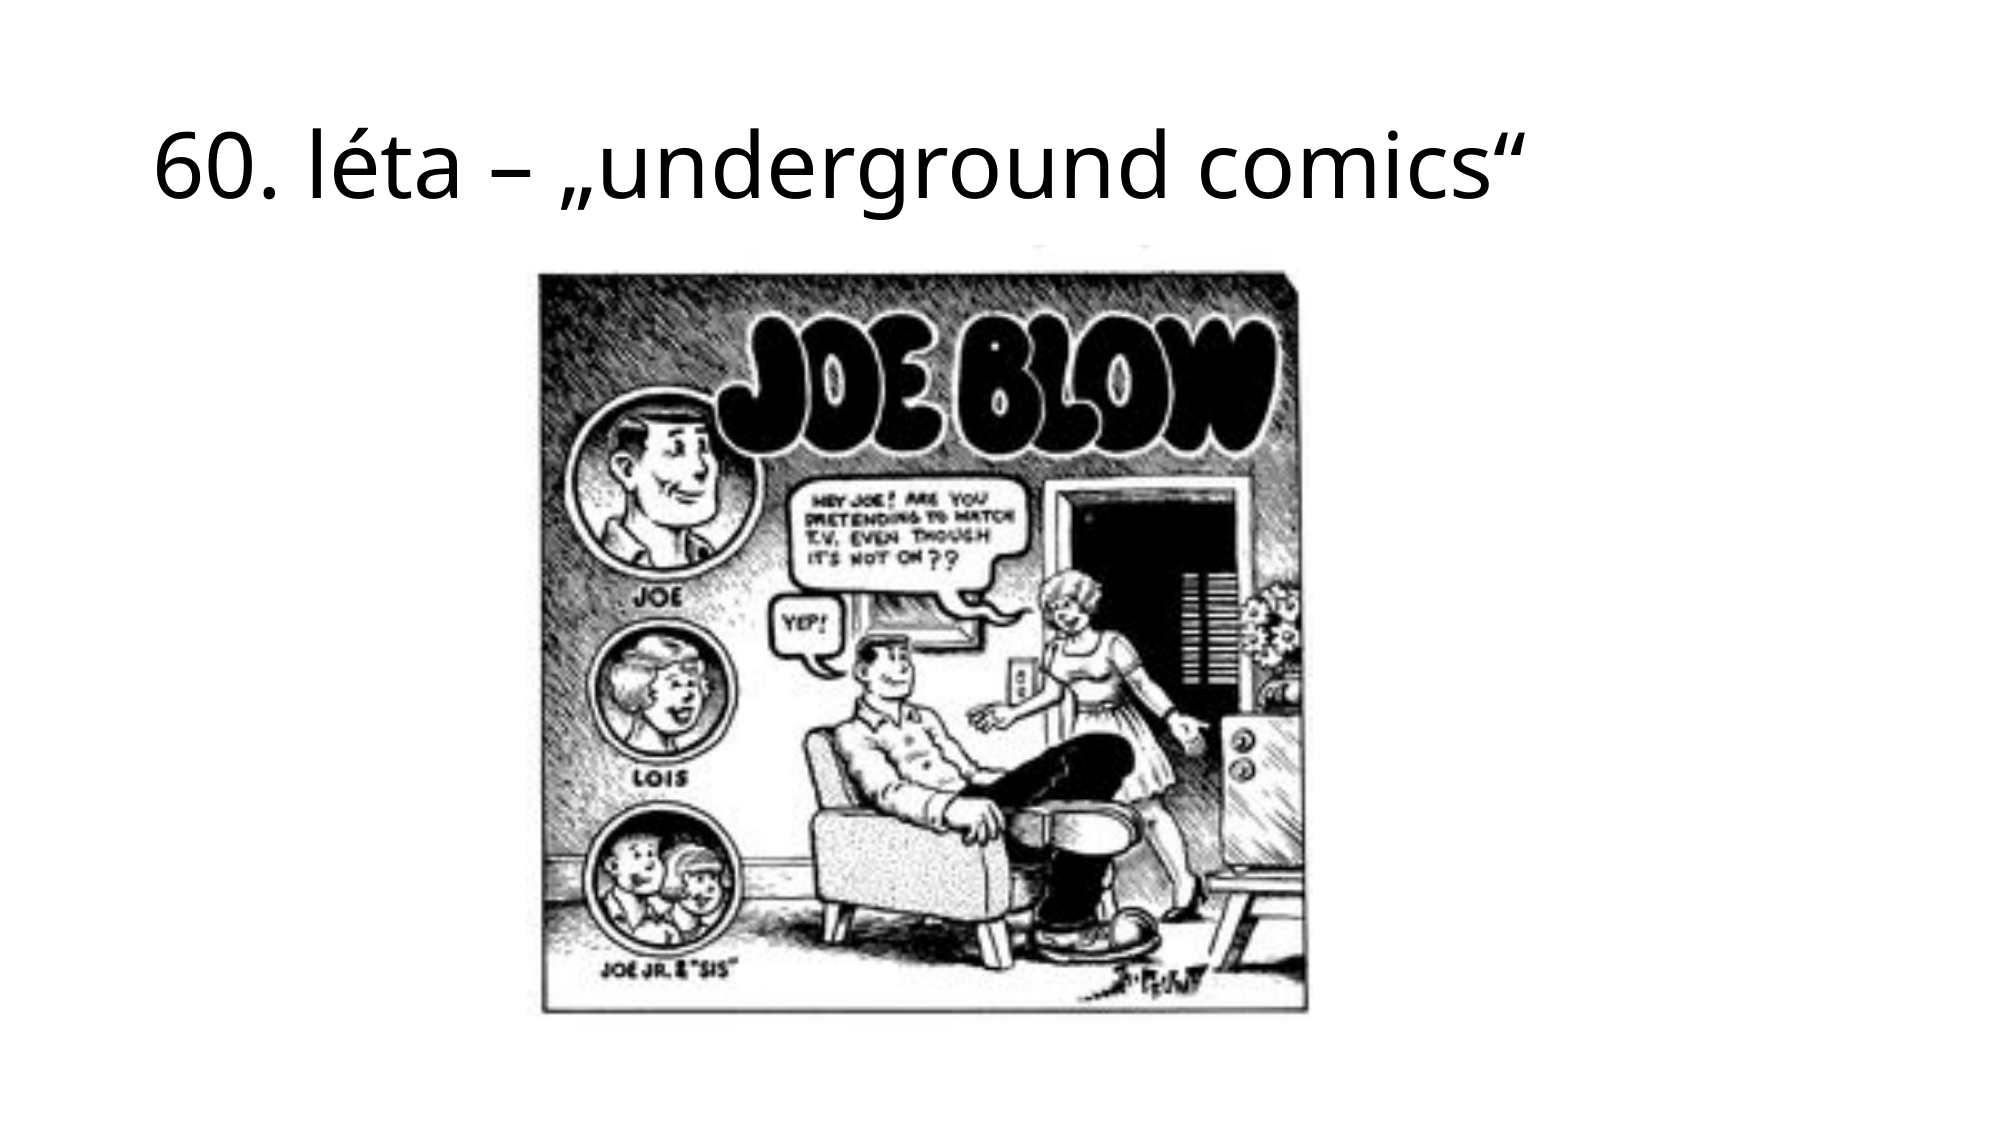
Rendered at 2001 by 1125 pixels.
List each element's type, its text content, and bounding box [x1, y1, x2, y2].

title 60. léta – „underground comics“ [137, 59, 1863, 278]
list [526, 244, 1313, 1028]
